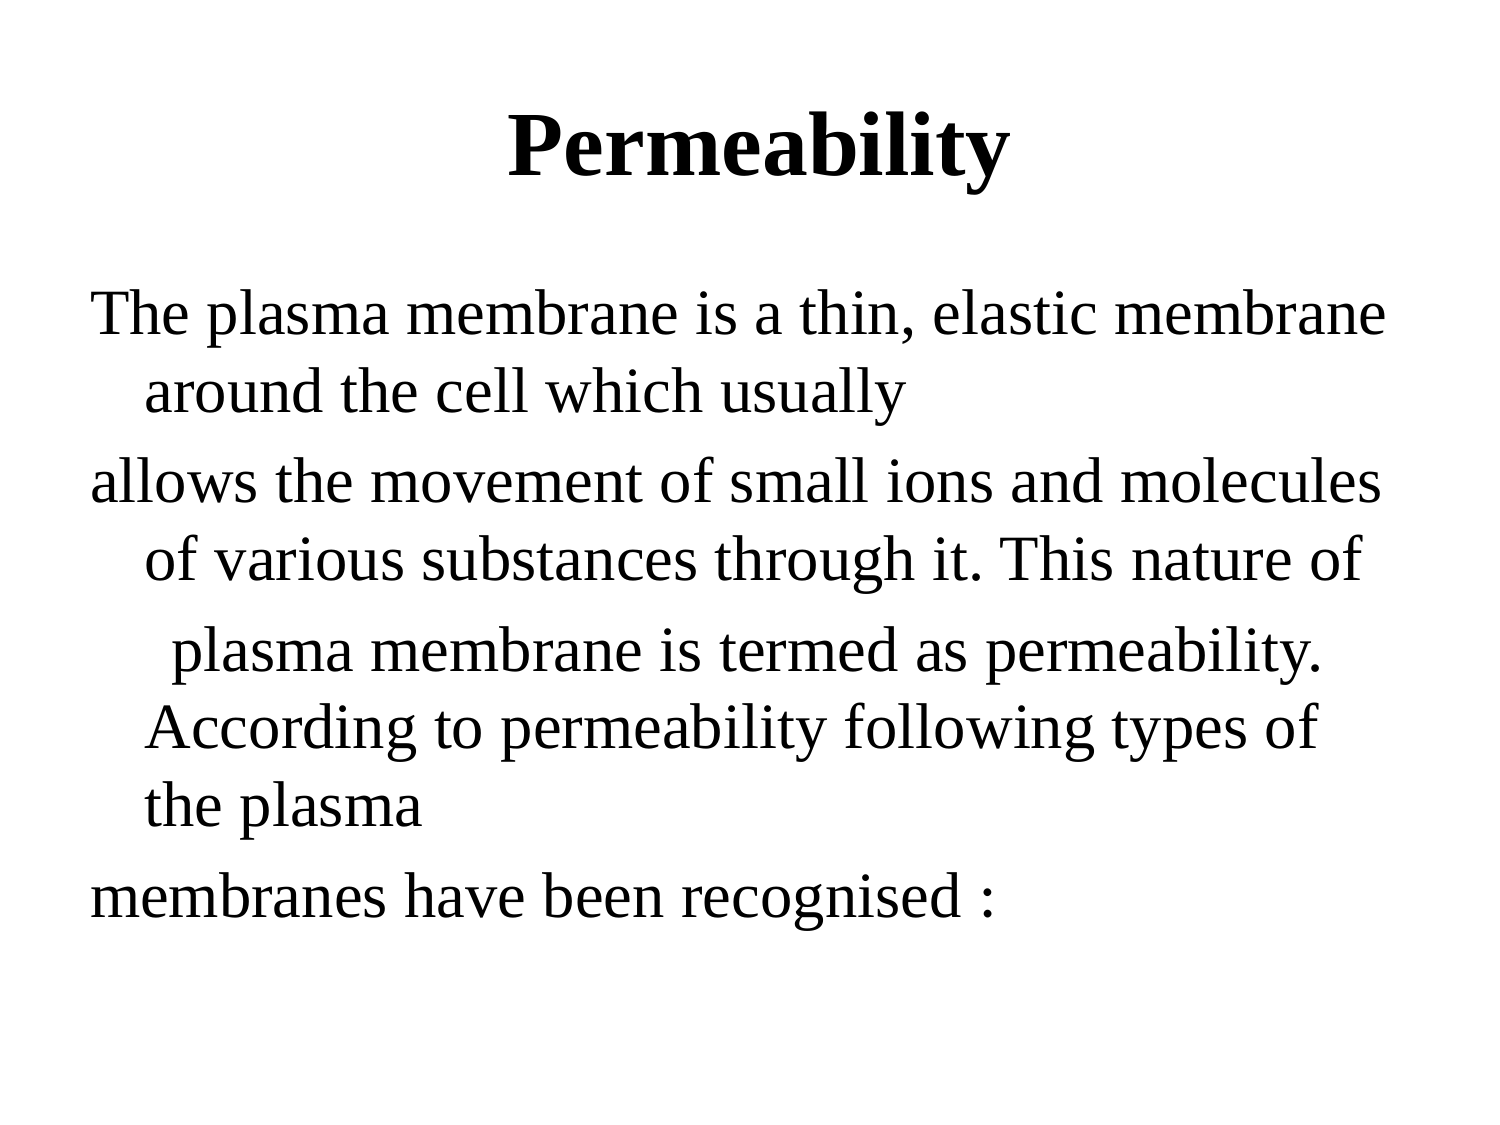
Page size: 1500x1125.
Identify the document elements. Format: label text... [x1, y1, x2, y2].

title Permeability [75, 45, 1425, 233]
list The plasma membrane is a thin, elastic membrane around the cell which usually allows the movement of small ions and molecules of various substances through it. This nature of plasma membrane is termed as permeability. According to permeability following types of the plasma membranes have been recognised : [75, 262, 1425, 1005]
